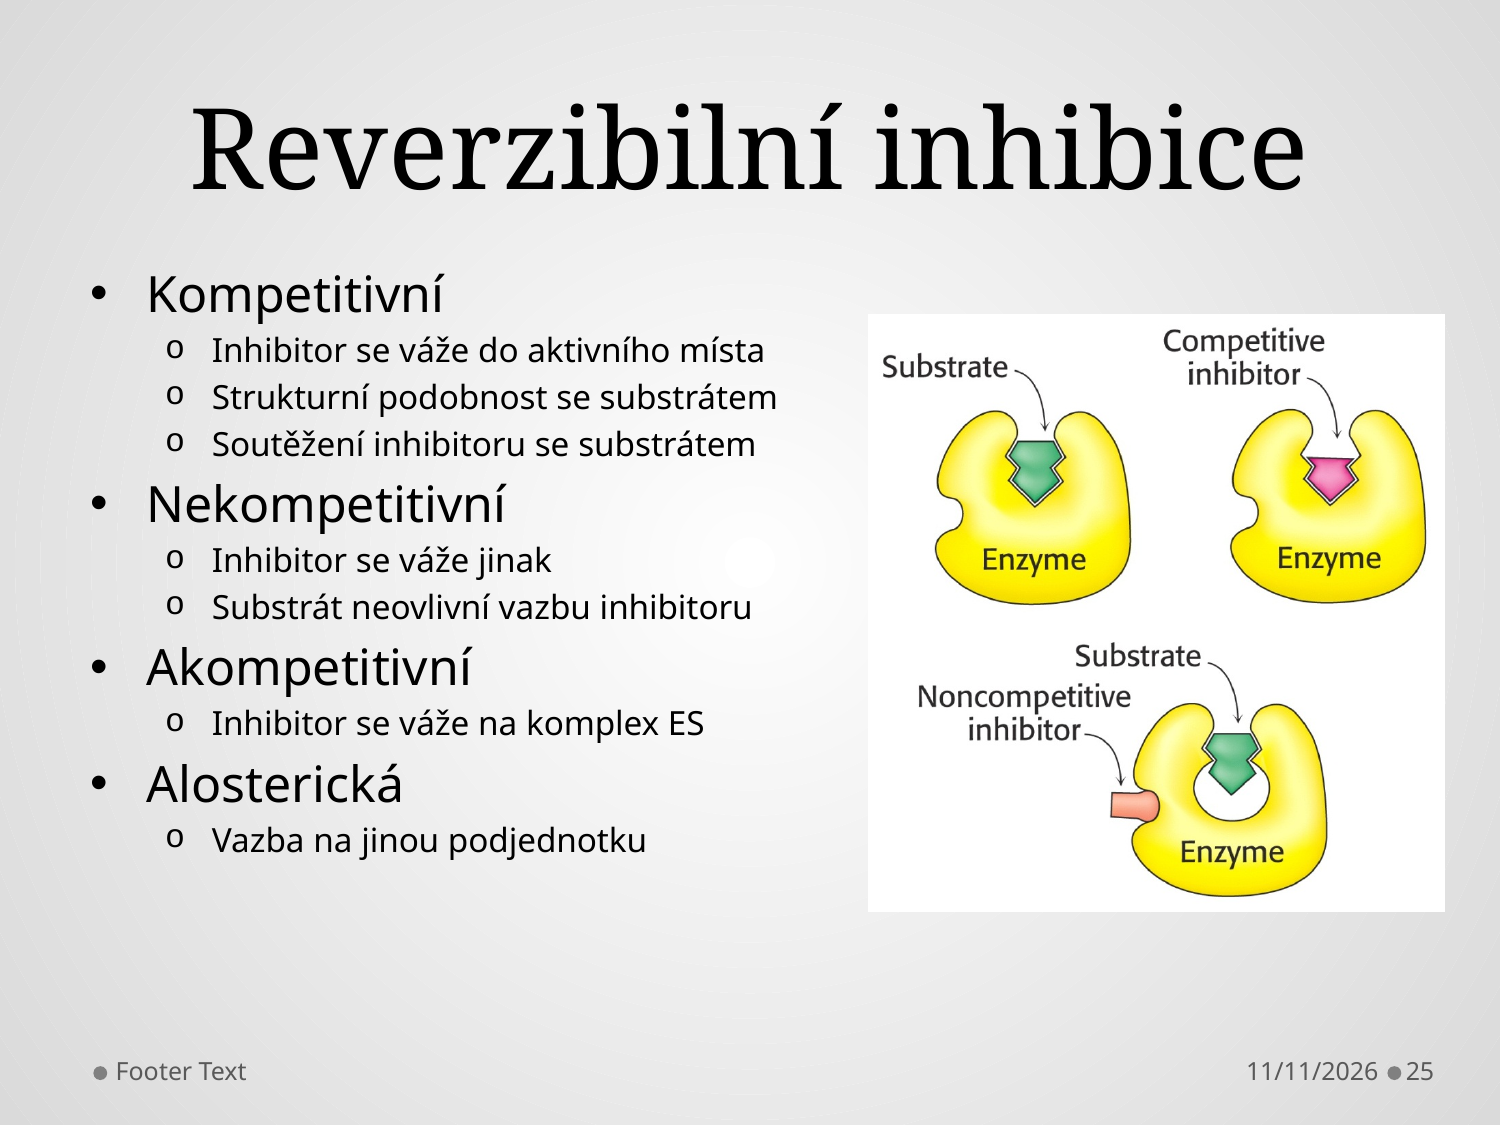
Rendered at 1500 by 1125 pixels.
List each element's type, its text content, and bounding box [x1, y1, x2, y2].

list Kompetitivní Inhibitor se váže do aktivního místa Strukturní podobnost se substrátem Soutěžení inhibitoru se substrátem Nekompetitivní Inhibitor se váže jinak Substrát neovlivní vazbu inhibitoru Akompetitivní Inhibitor se váže na komplex ES Alosterická Vazba na jinou podjednotku [75, 255, 1425, 1005]
footer Footer Text [108, 1042, 576, 1103]
title Reverzibilní inhibice [75, 0, 1425, 220]
picture [867, 314, 1445, 913]
slide_number 25 [1401, 1042, 1494, 1103]
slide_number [1043, 1042, 1386, 1103]
